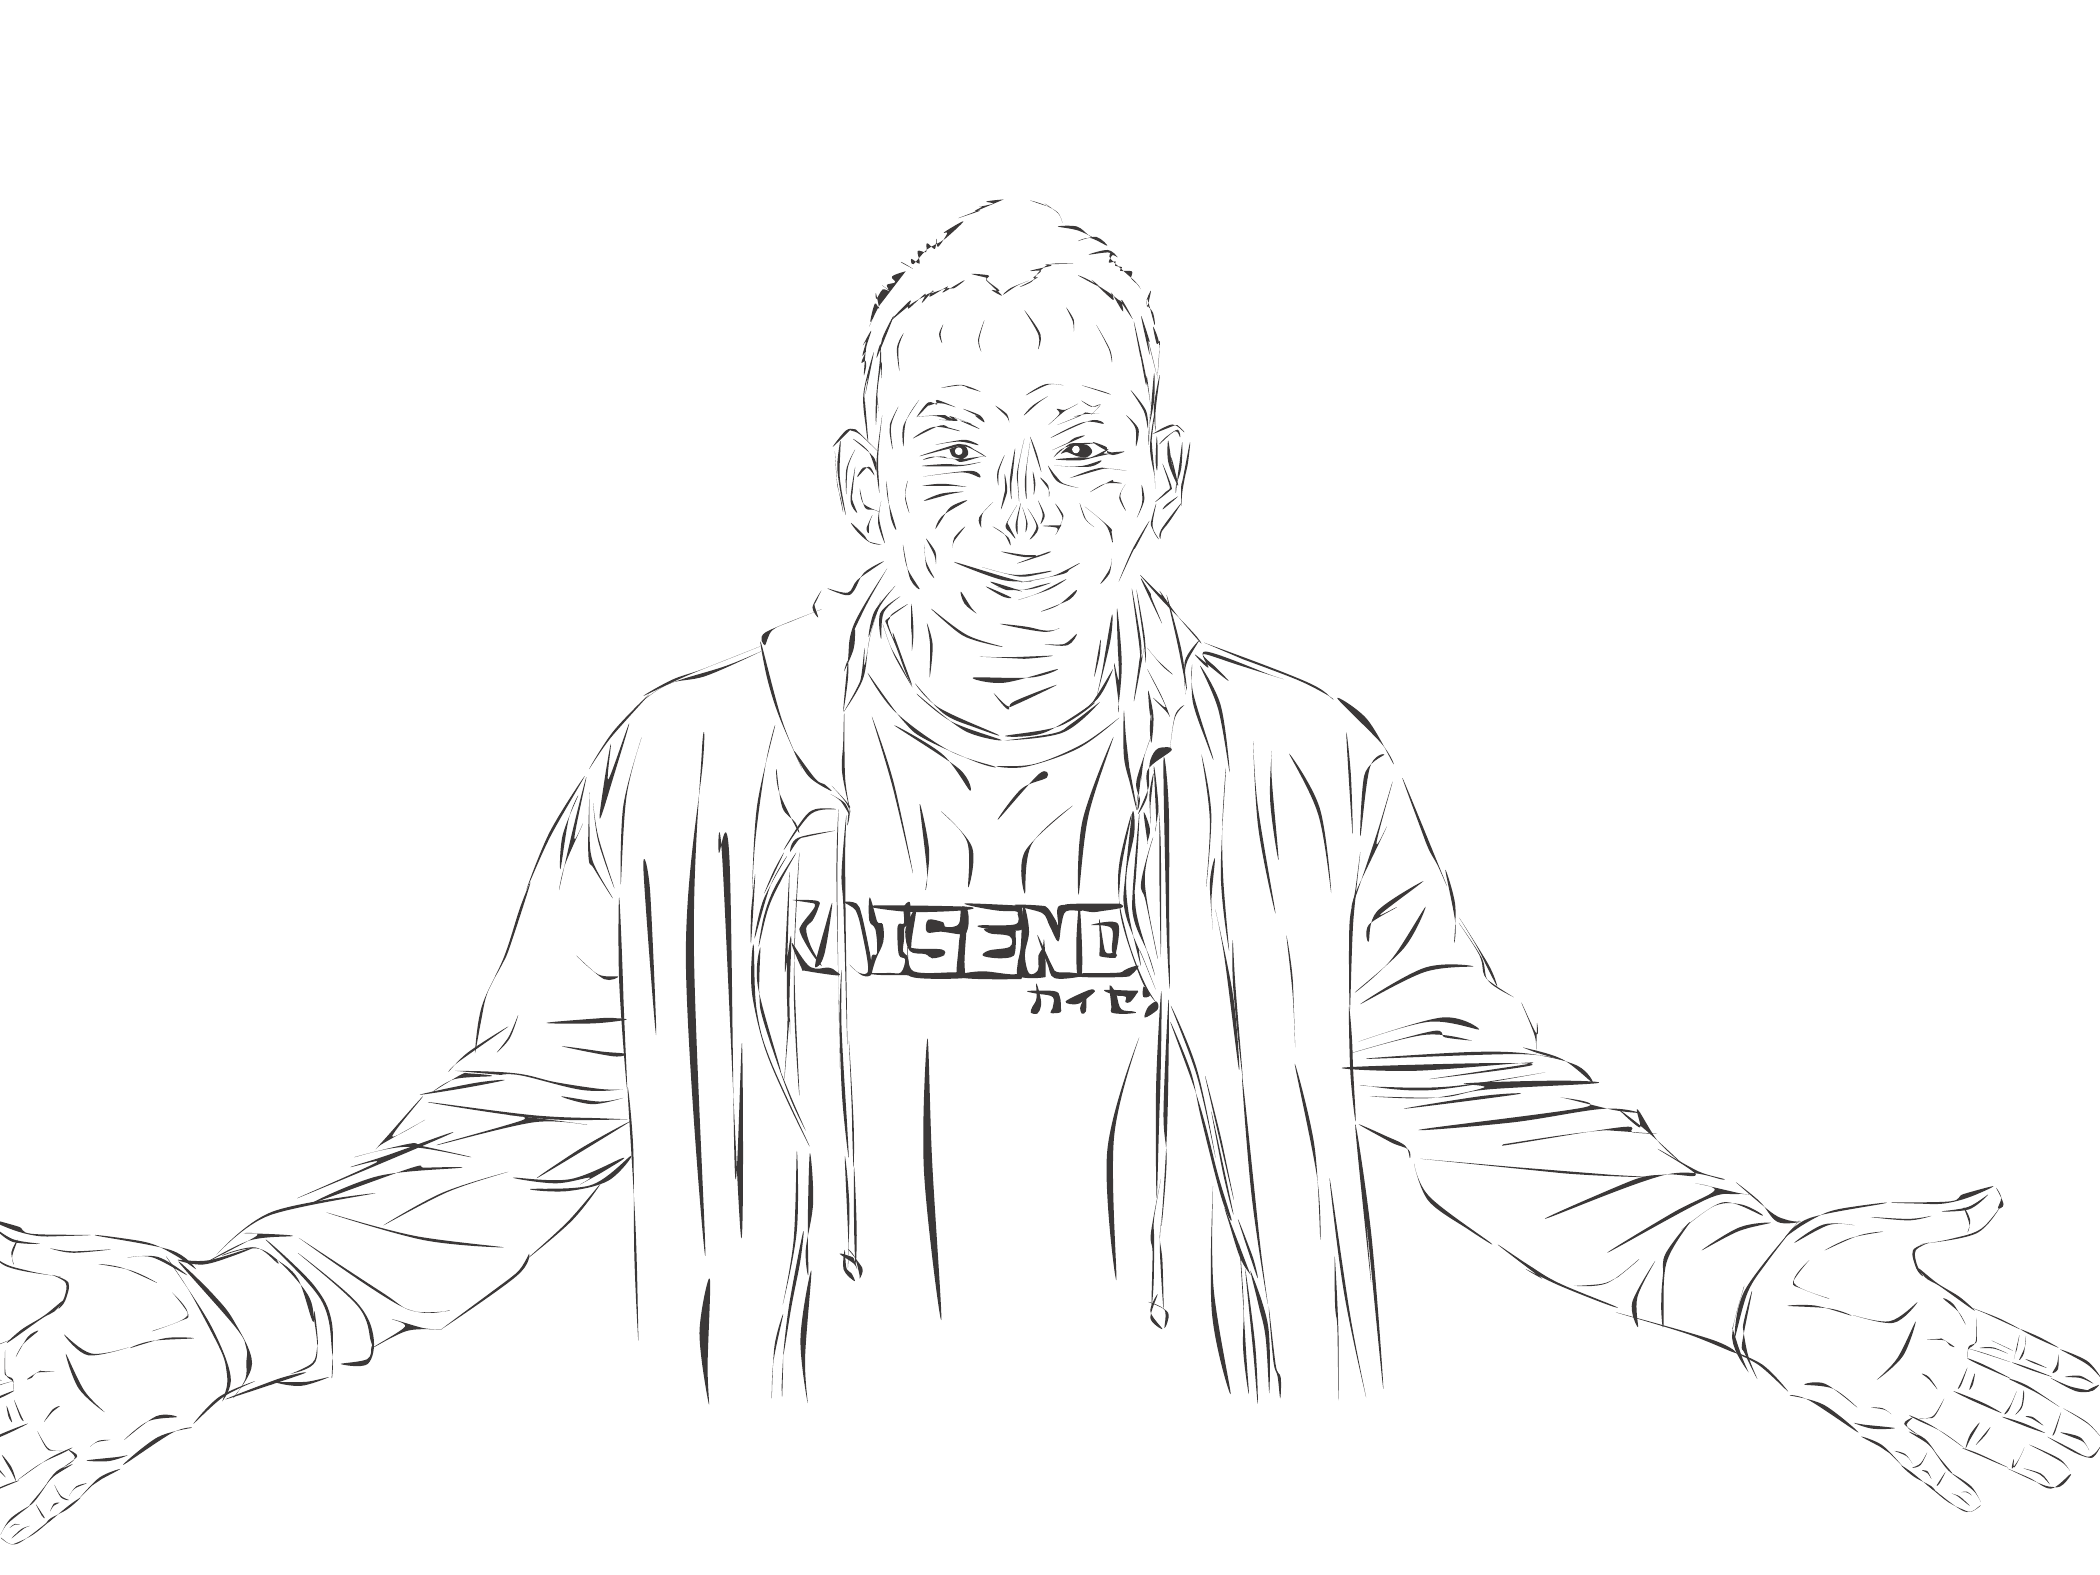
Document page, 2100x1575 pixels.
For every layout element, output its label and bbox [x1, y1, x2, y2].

picture [4, 220, 2097, 1397]
text_box [0, 1193, 230, 1570]
text_box [1751, 1160, 2078, 1538]
text_box [805, 1397, 809, 1407]
text_box [1029, 199, 1063, 220]
text_box [706, 1397, 711, 1405]
text_box [957, 198, 1005, 220]
